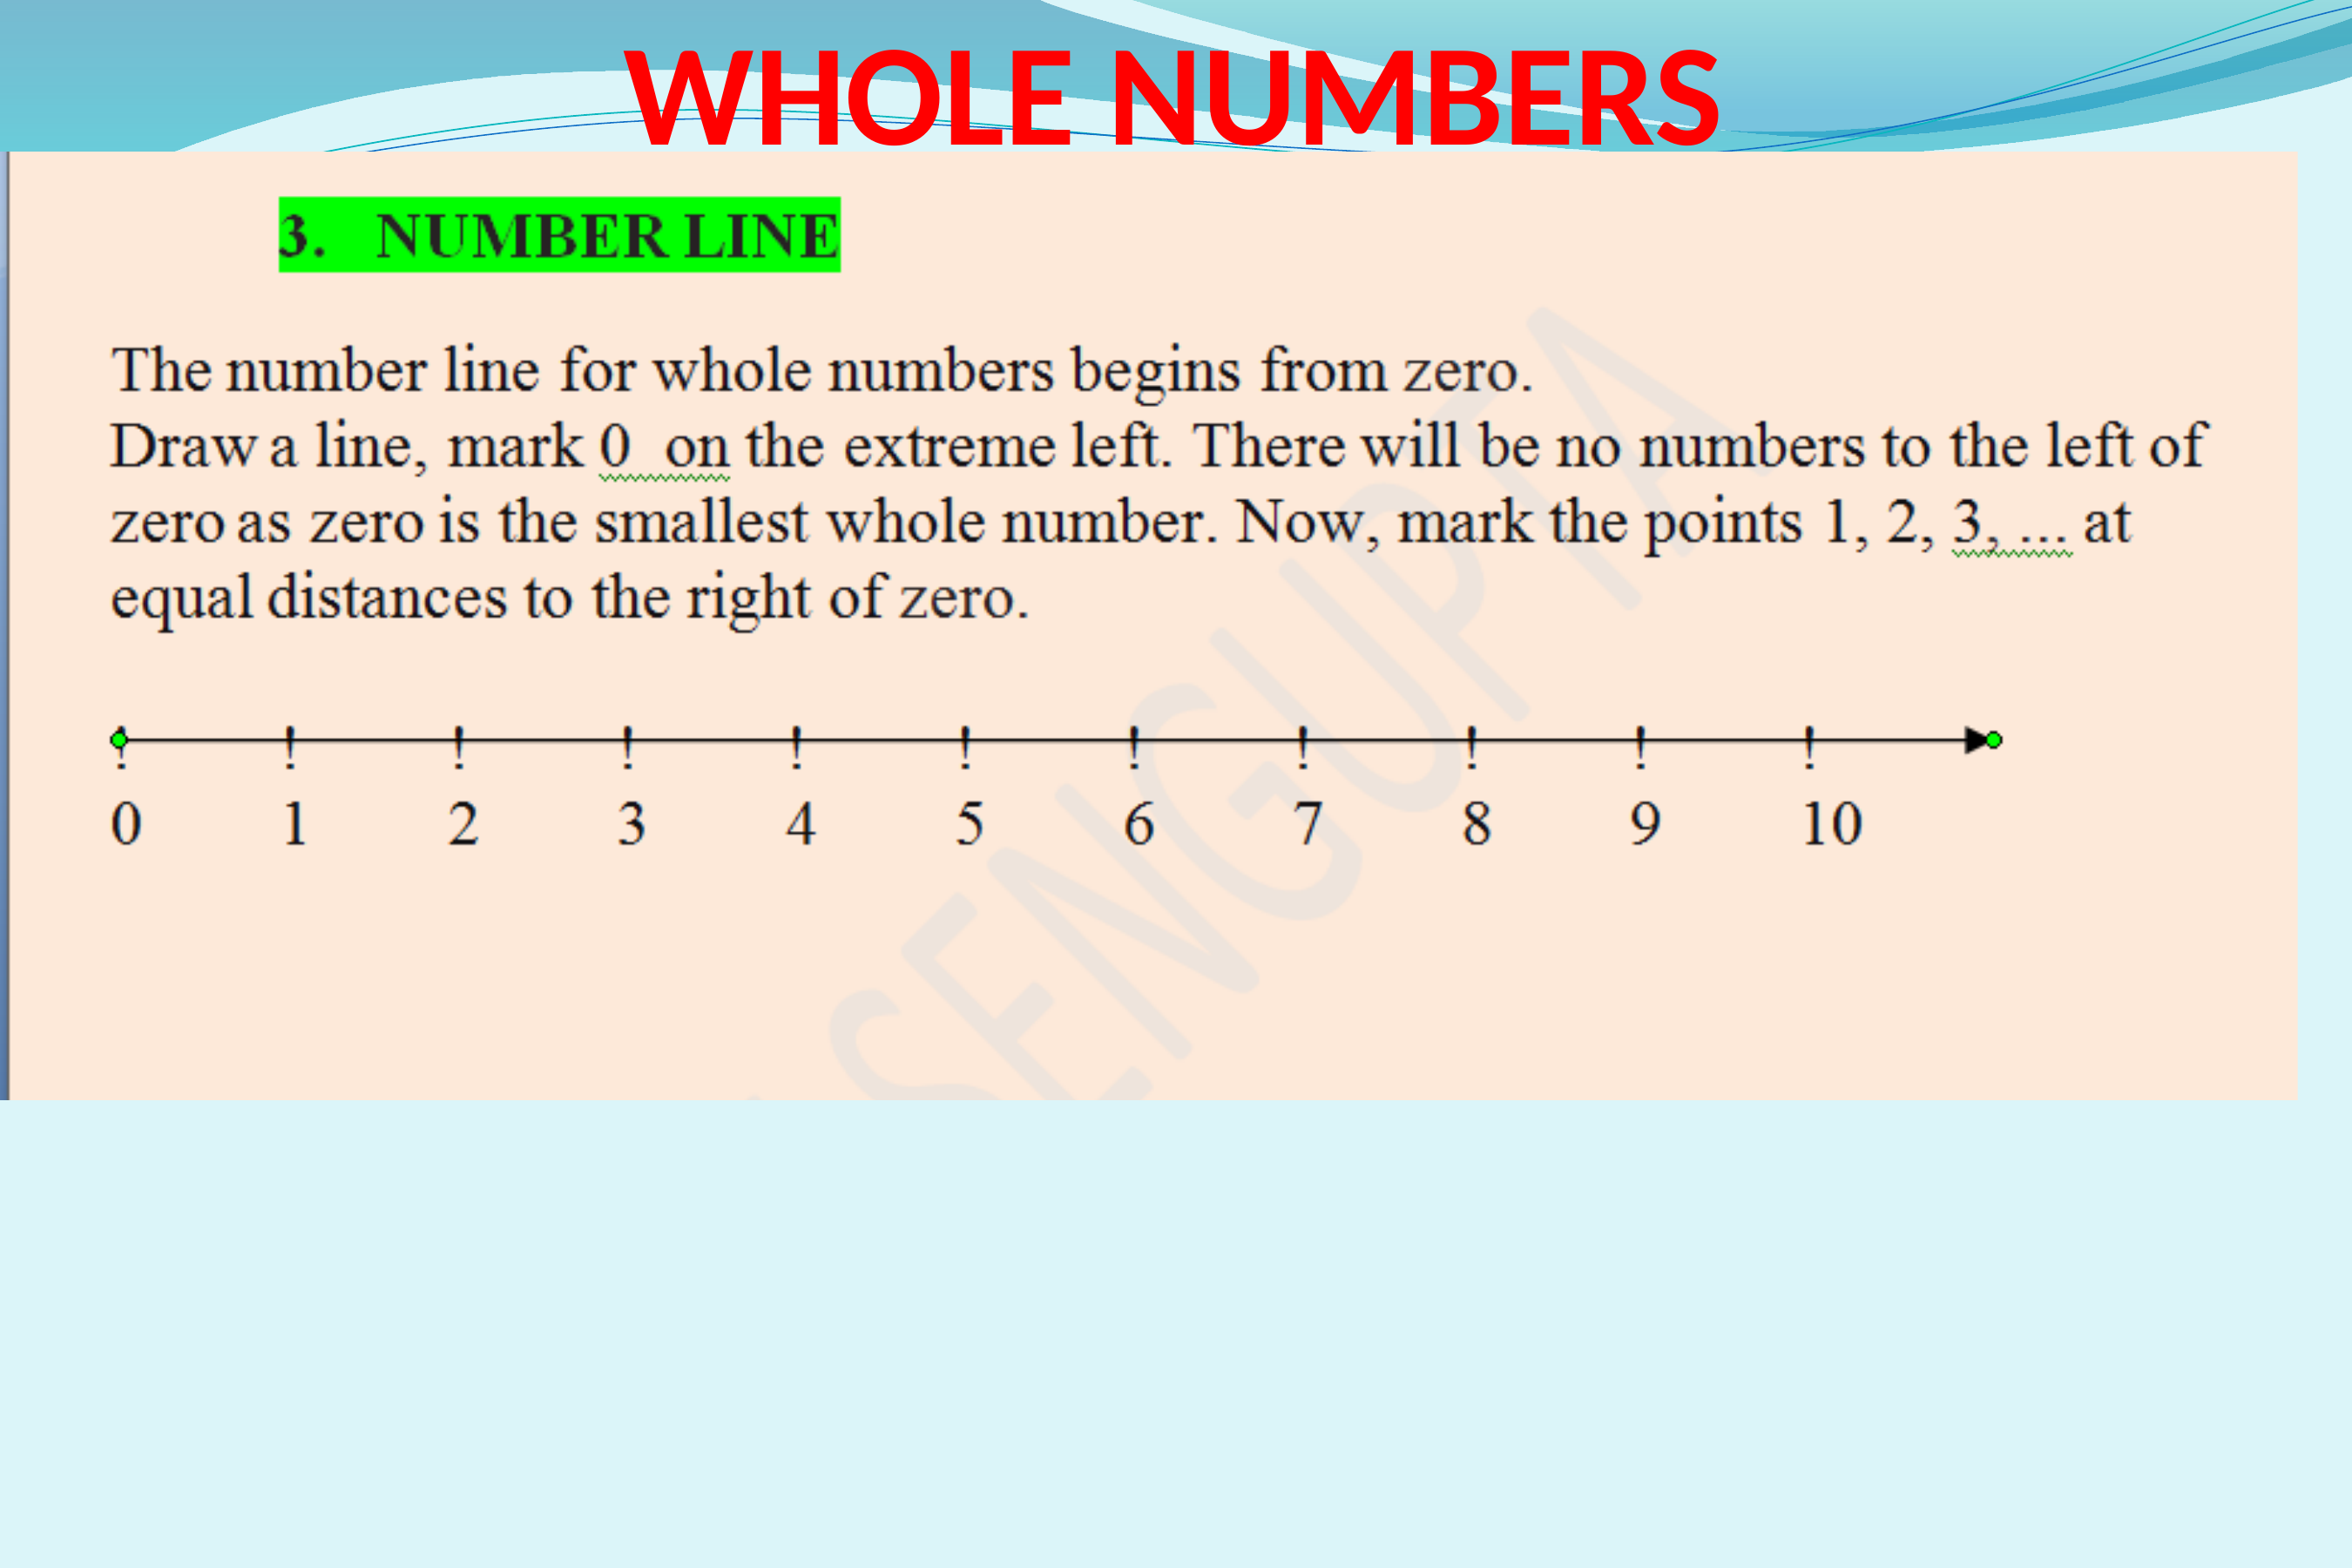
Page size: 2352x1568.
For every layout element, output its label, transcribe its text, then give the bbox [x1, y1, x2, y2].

title WHOLE NUMBERS [0, 0, 2352, 174]
picture [0, 152, 2298, 1100]
